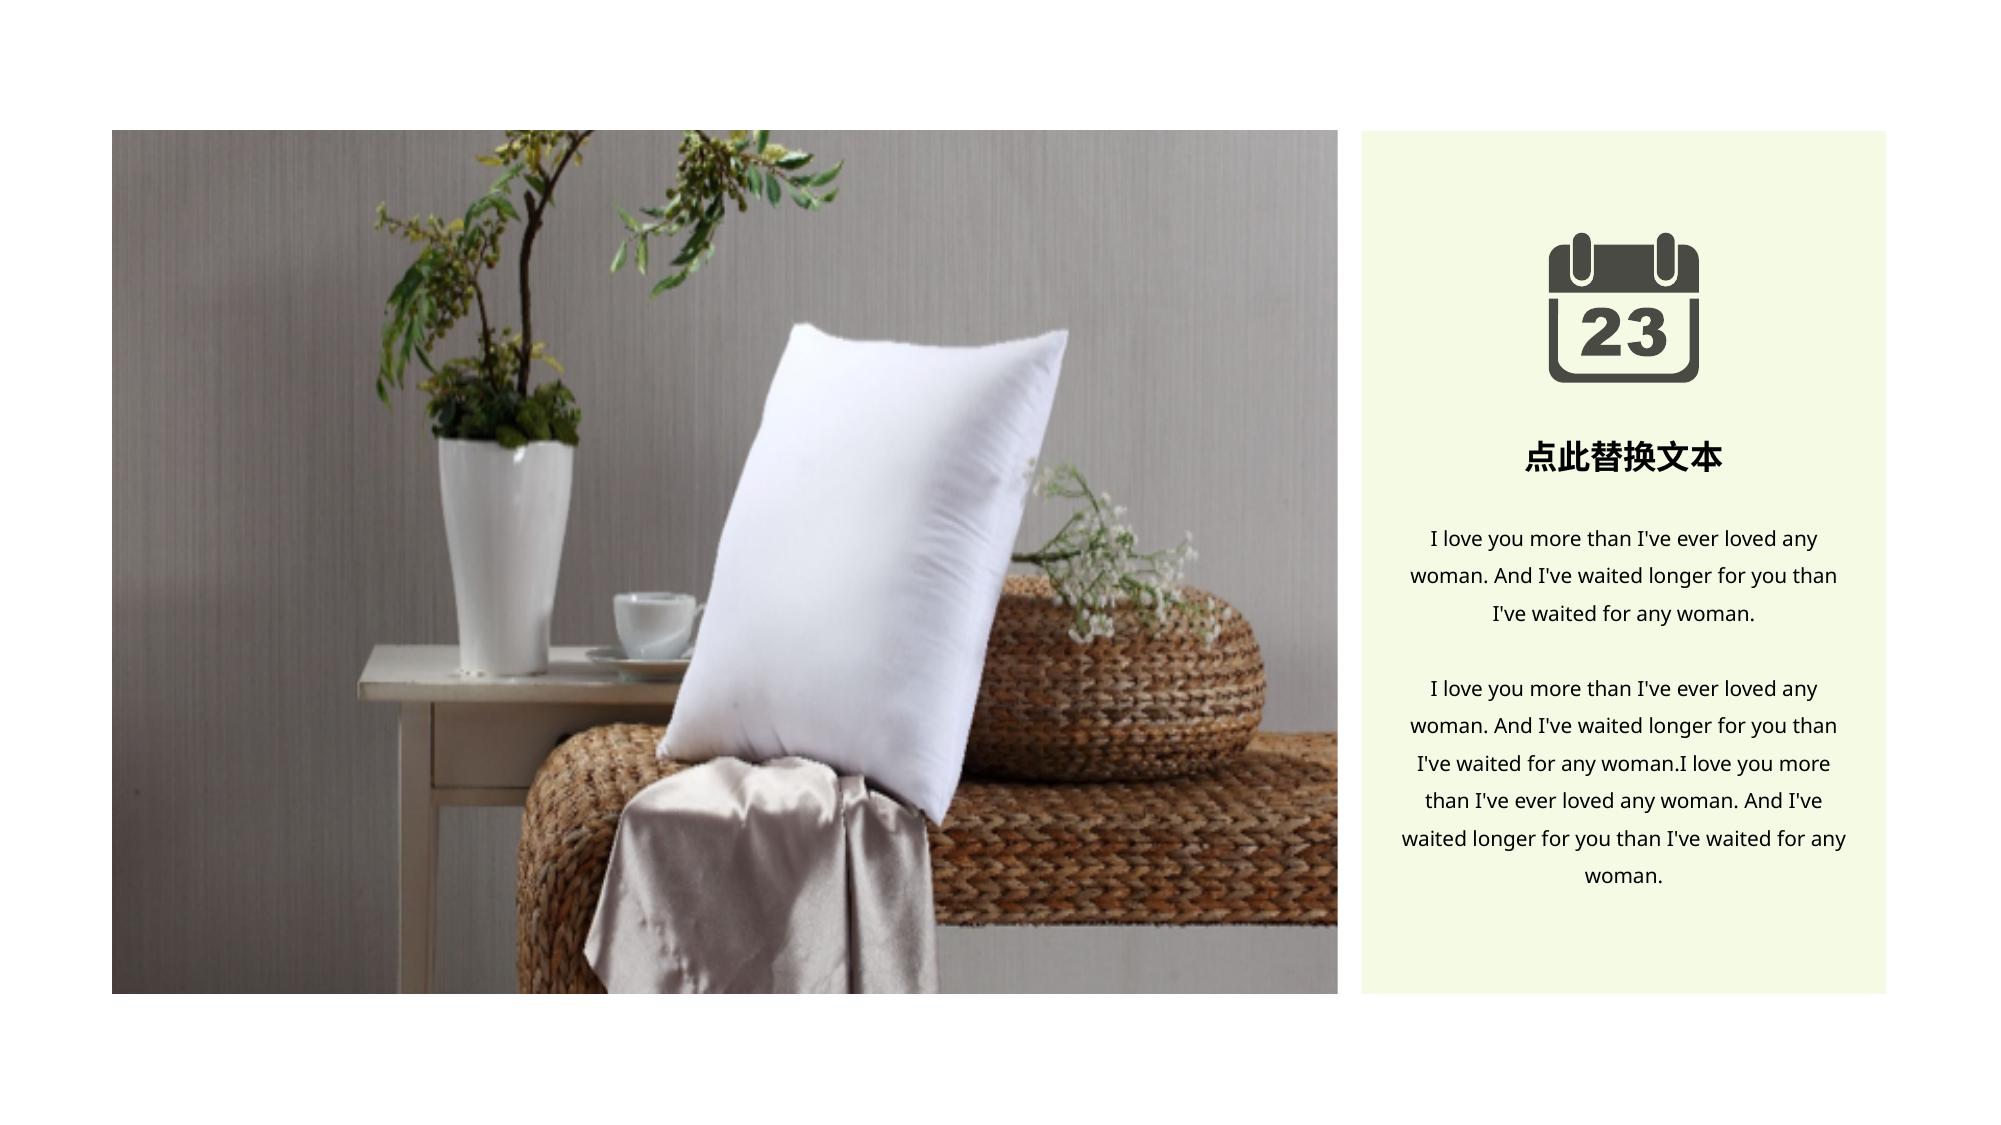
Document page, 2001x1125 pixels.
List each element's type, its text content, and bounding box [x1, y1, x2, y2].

text_box 点此替换文本 [1380, 420, 1868, 484]
text_box [111, 130, 1339, 995]
text_box [1572, 232, 1591, 281]
text_box [1656, 232, 1675, 281]
text_box [1548, 298, 1699, 383]
text_box [1548, 244, 1699, 293]
text_box I love you more than I've ever loved any woman. And I've waited longer for you than I've waited for any woman. I love you more than I've ever loved any woman. And I've waited longer for you than I've waited for any woman.I love you more than I've ever loved any woman. And I've waited longer for you than I've waited for any woman. [1380, 505, 1868, 895]
text_box [1361, 130, 1887, 995]
